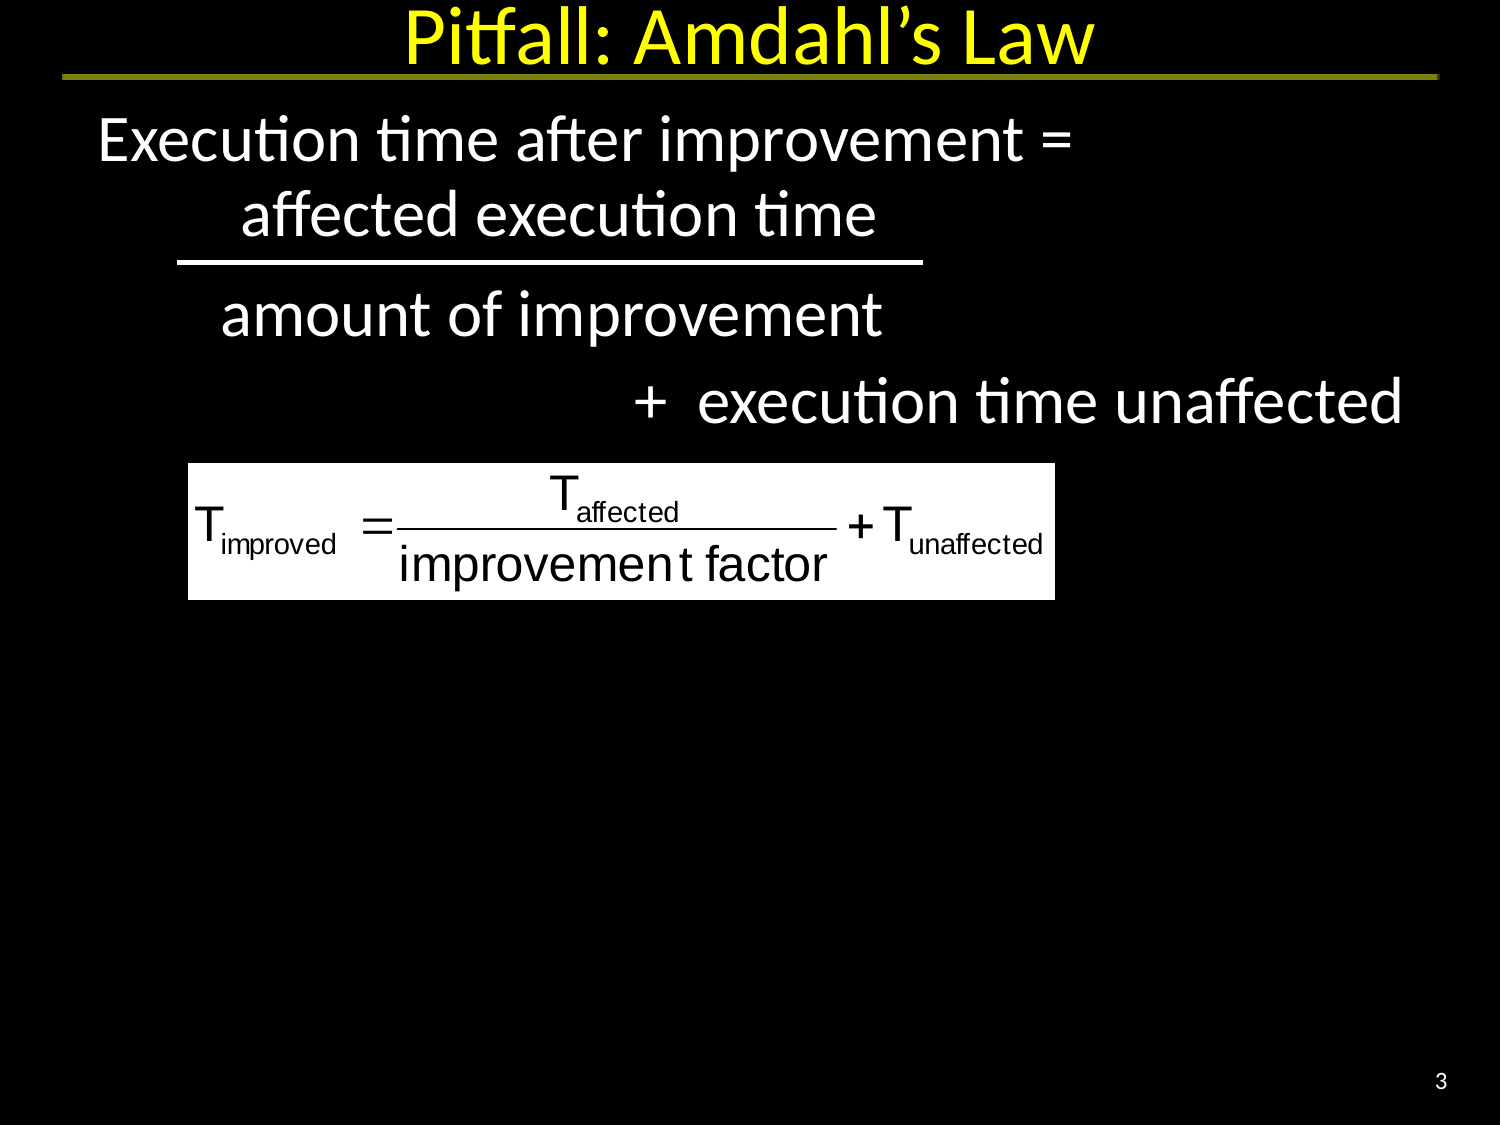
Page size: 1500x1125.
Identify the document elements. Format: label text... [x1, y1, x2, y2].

picture [62, 74, 1440, 80]
title Pitfall: Amdahl’s Law [37, 0, 1463, 63]
text_box amount of improvement [205, 271, 900, 358]
text_box + execution time unaffected [619, 349, 1420, 445]
text_box affected execution time [225, 183, 893, 258]
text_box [187, 462, 1056, 601]
text_box Execution time after improvement = [83, 87, 1089, 183]
